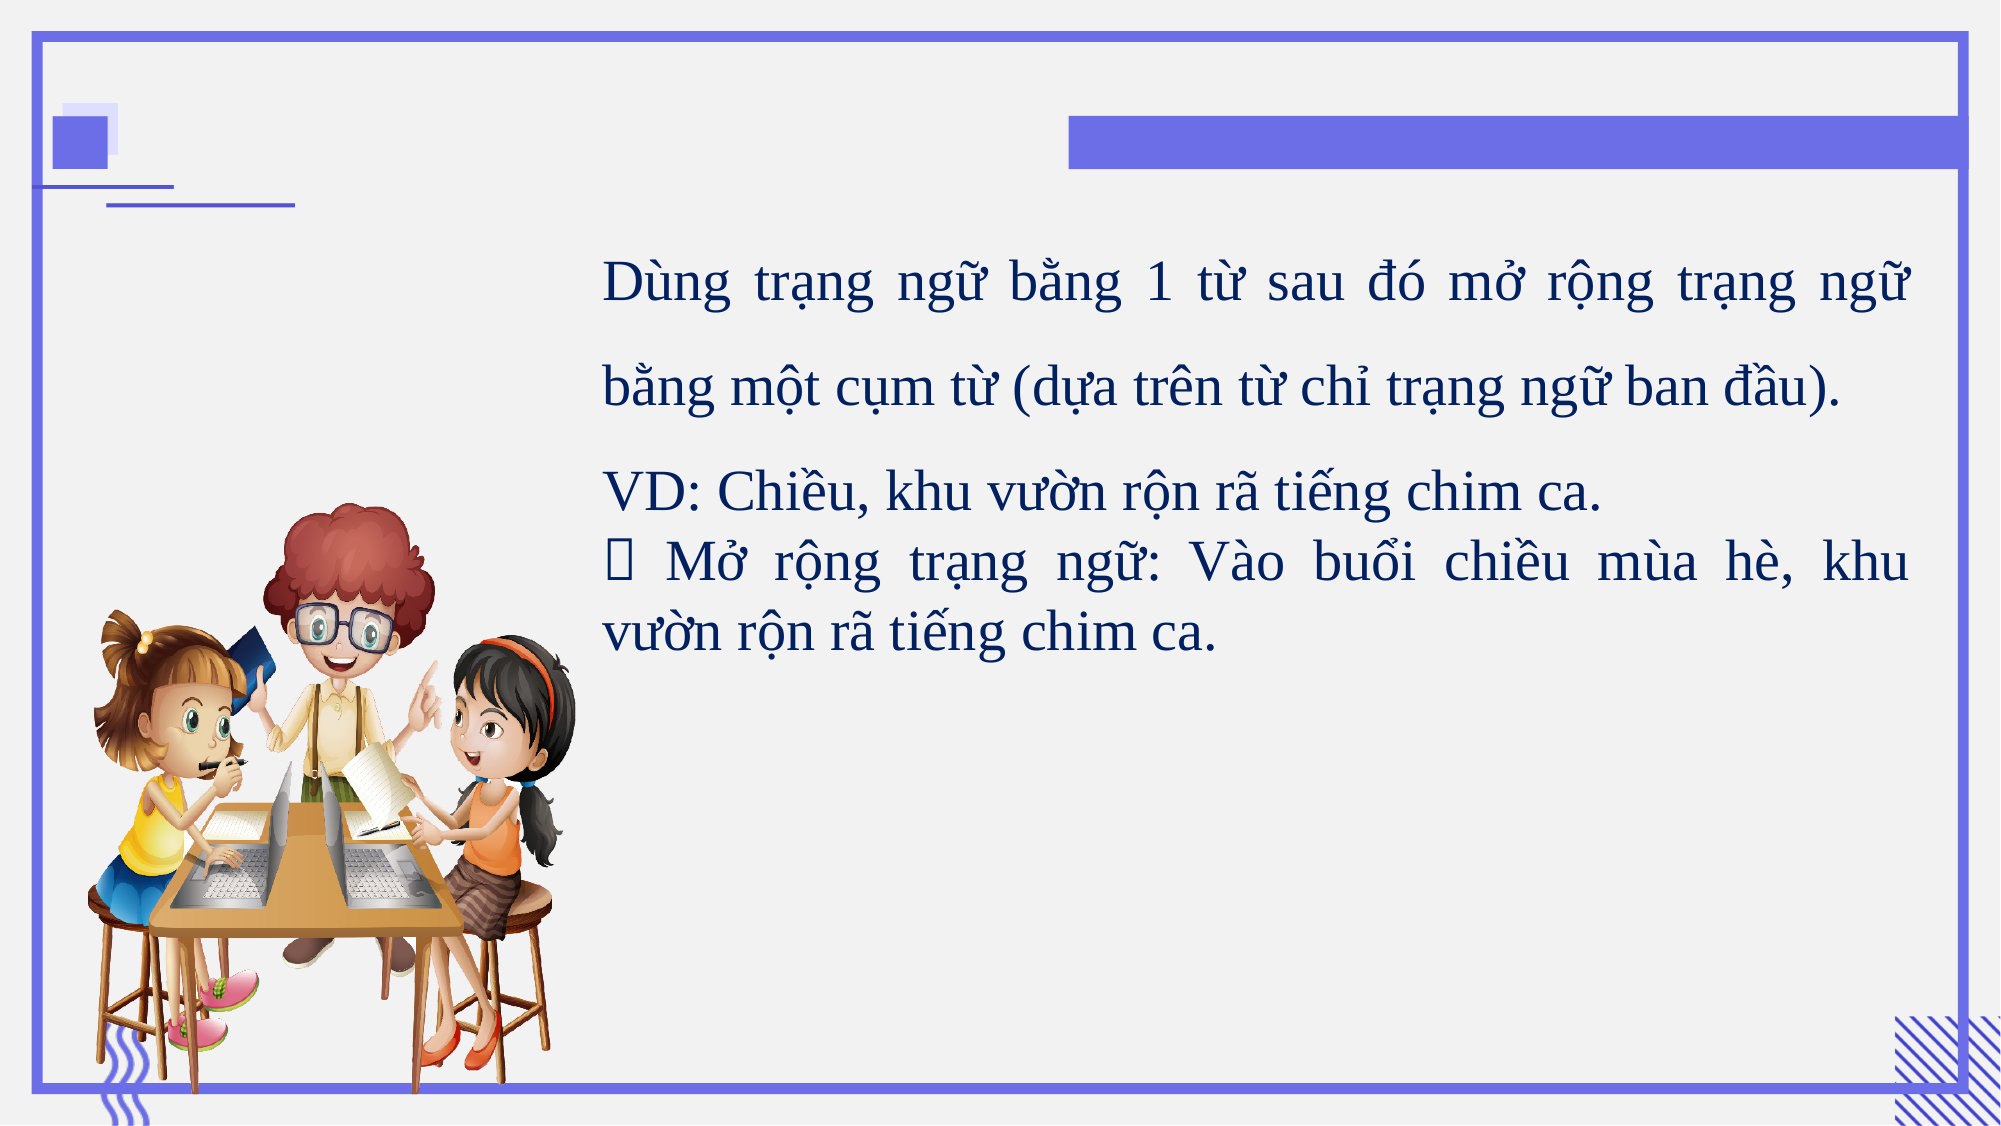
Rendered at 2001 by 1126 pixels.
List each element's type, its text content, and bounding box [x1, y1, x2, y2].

picture [1, 502, 576, 1125]
picture [1895, 1017, 1957, 1083]
picture [1895, 1017, 2000, 1125]
picture [32, 88, 357, 233]
text_box Dùng trạng ngữ bằng 1 từ sau đó mở rộng trạng ngữ bằng một cụm từ (dựa trên từ chỉ trạng ngữ ban đầu). VD: Chiều, khu vườn rộn rã tiếng chim ca.  Mở rộng trạng ngữ: Vào buổi chiều mùa hè, khu vườn rộn rã tiếng chim ca. [587, 200, 1926, 670]
